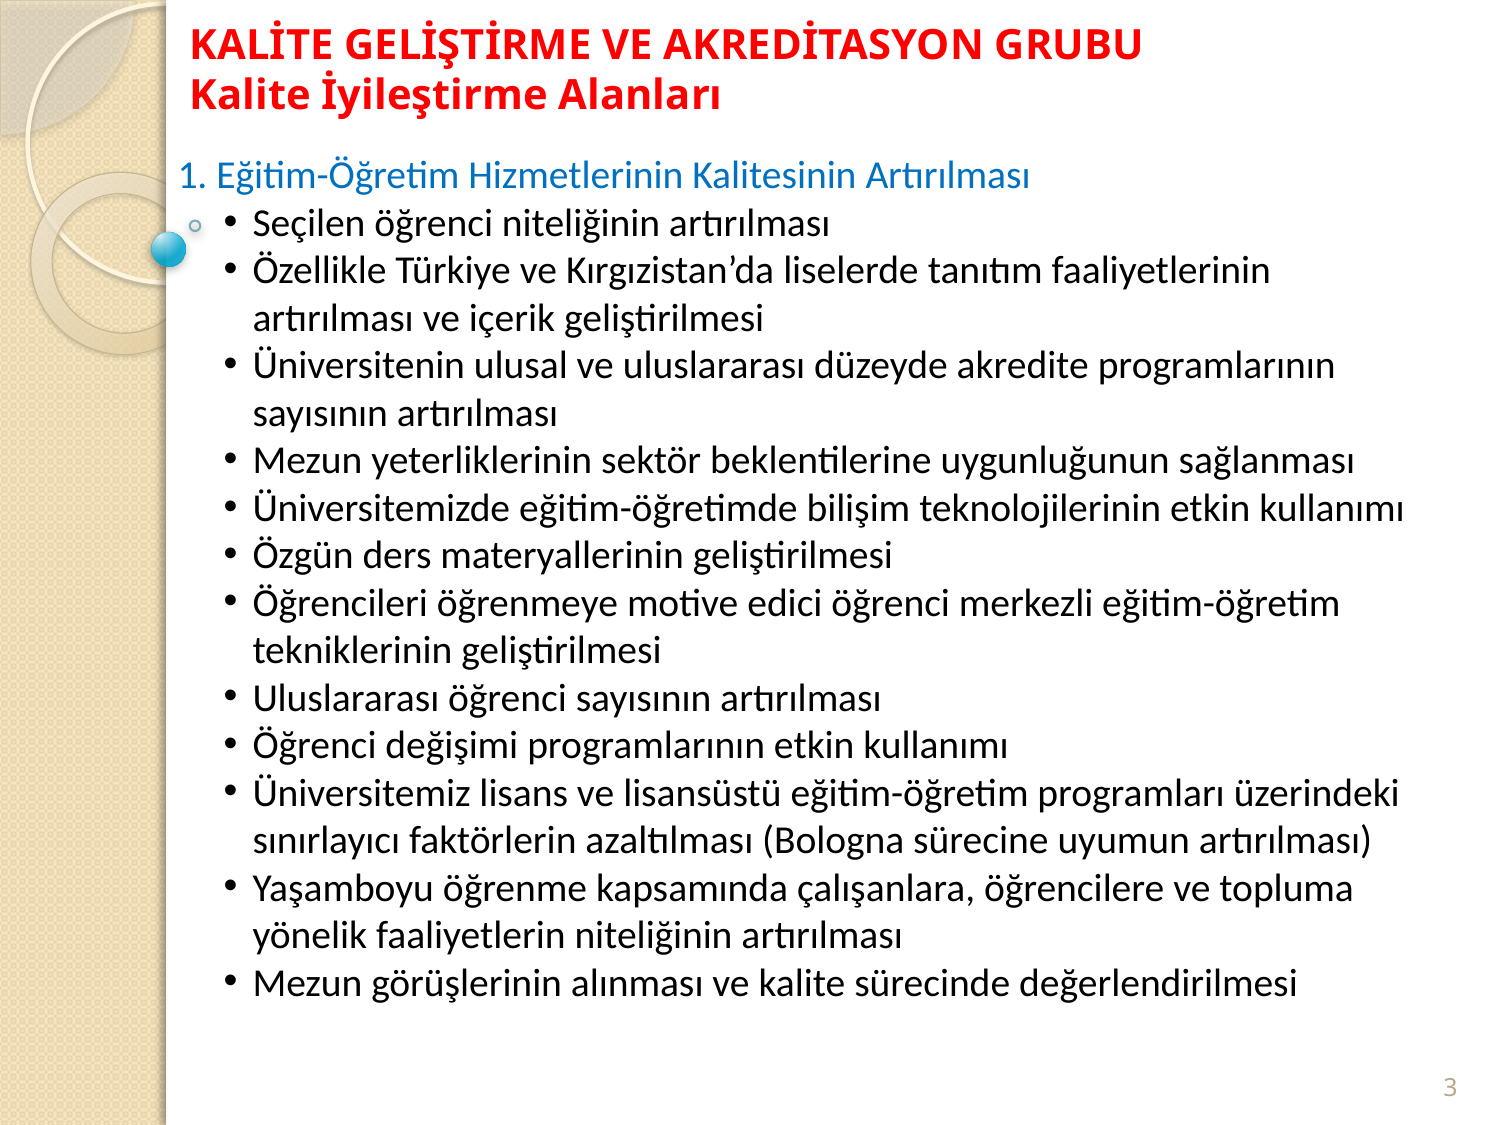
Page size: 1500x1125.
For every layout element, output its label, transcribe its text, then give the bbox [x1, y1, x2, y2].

title KALİTE GELİŞTİRME VE AKREDİTASYON GRUBU Kalite İyileştirme Alanları [174, 24, 1450, 125]
slide_number 3 [1413, 1034, 1488, 1113]
text_box 1. Eğitim-Öğretim Hizmetlerinin Kalitesinin Artırılması Seçilen öğrenci niteliğinin artırılması Özellikle Türkiye ve Kırgızistan’da liselerde tanıtım faaliyetlerinin artırılması ve içerik geliştirilmesi Üniversitenin ulusal ve uluslararası düzeyde akredite programlarının sayısının artırılması Mezun yeterliklerinin sektör beklentilerine uygunluğunun sağlanması Üniversitemizde eğitim-öğretimde bilişim teknolojilerinin etkin kullanımı Özgün ders materyallerinin geliştirilmesi Öğrencileri öğrenmeye motive edici öğrenci merkezli eğitim-öğretim tekniklerinin geliştirilmesi Uluslararası öğrenci sayısının artırılması Öğrenci değişimi programlarının etkin kullanımı Üniversitemiz lisans ve lisansüstü eğitim-öğretim programları üzerindeki sınırlayıcı faktörlerin azaltılması (Bologna sürecine uyumun artırılması) Yaşamboyu öğrenme kapsamında çalışanlara, öğrencilere ve topluma yönelik faaliyetlerin niteliğinin artırılması Mezun görüşlerinin alınması ve kalite sürecinde değerlendirilmesi [162, 141, 1438, 1012]
